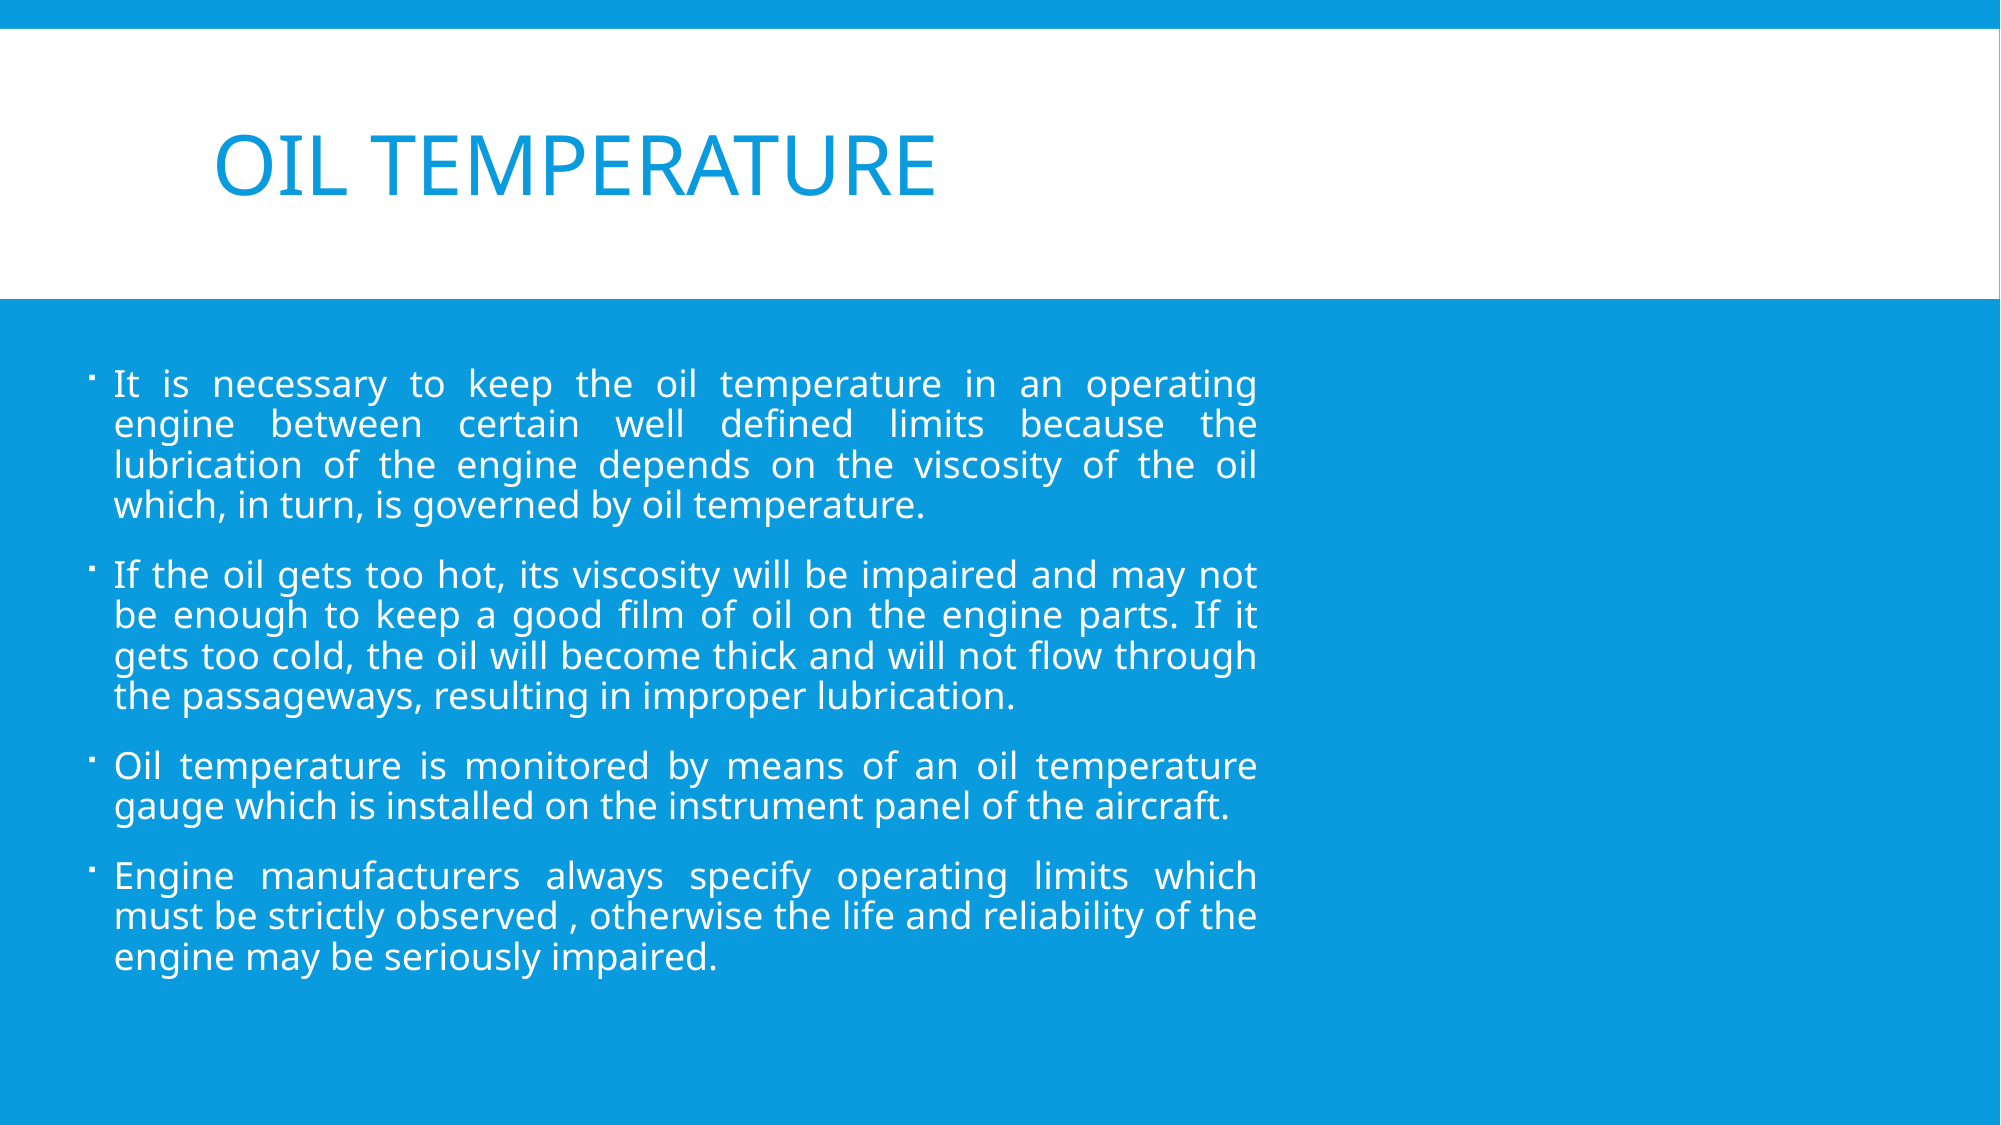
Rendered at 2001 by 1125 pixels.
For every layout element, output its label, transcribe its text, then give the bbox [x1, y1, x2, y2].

list It is necessary to keep the oil temperature in an operating engine between certain well defined limits because the lubrication of the engine depends on the viscosity of the oil which, in turn, is governed by oil temperature. If the oil gets too hot, its viscosity will be impaired and may not be enough to keep a good film of oil on the engine parts. If it gets too cold, the oil will become thick and will not flow through the passageways, resulting in improper lubrication. Oil temperature is monitored by means of an oil temperature gauge which is installed on the instrument panel of the aircraft. Engine manufacturers always specify operating limits which must be strictly observed , otherwise the life and reliability of the engine may be seriously impaired. [68, 357, 1275, 1048]
title Oil temperature [197, 46, 1803, 295]
